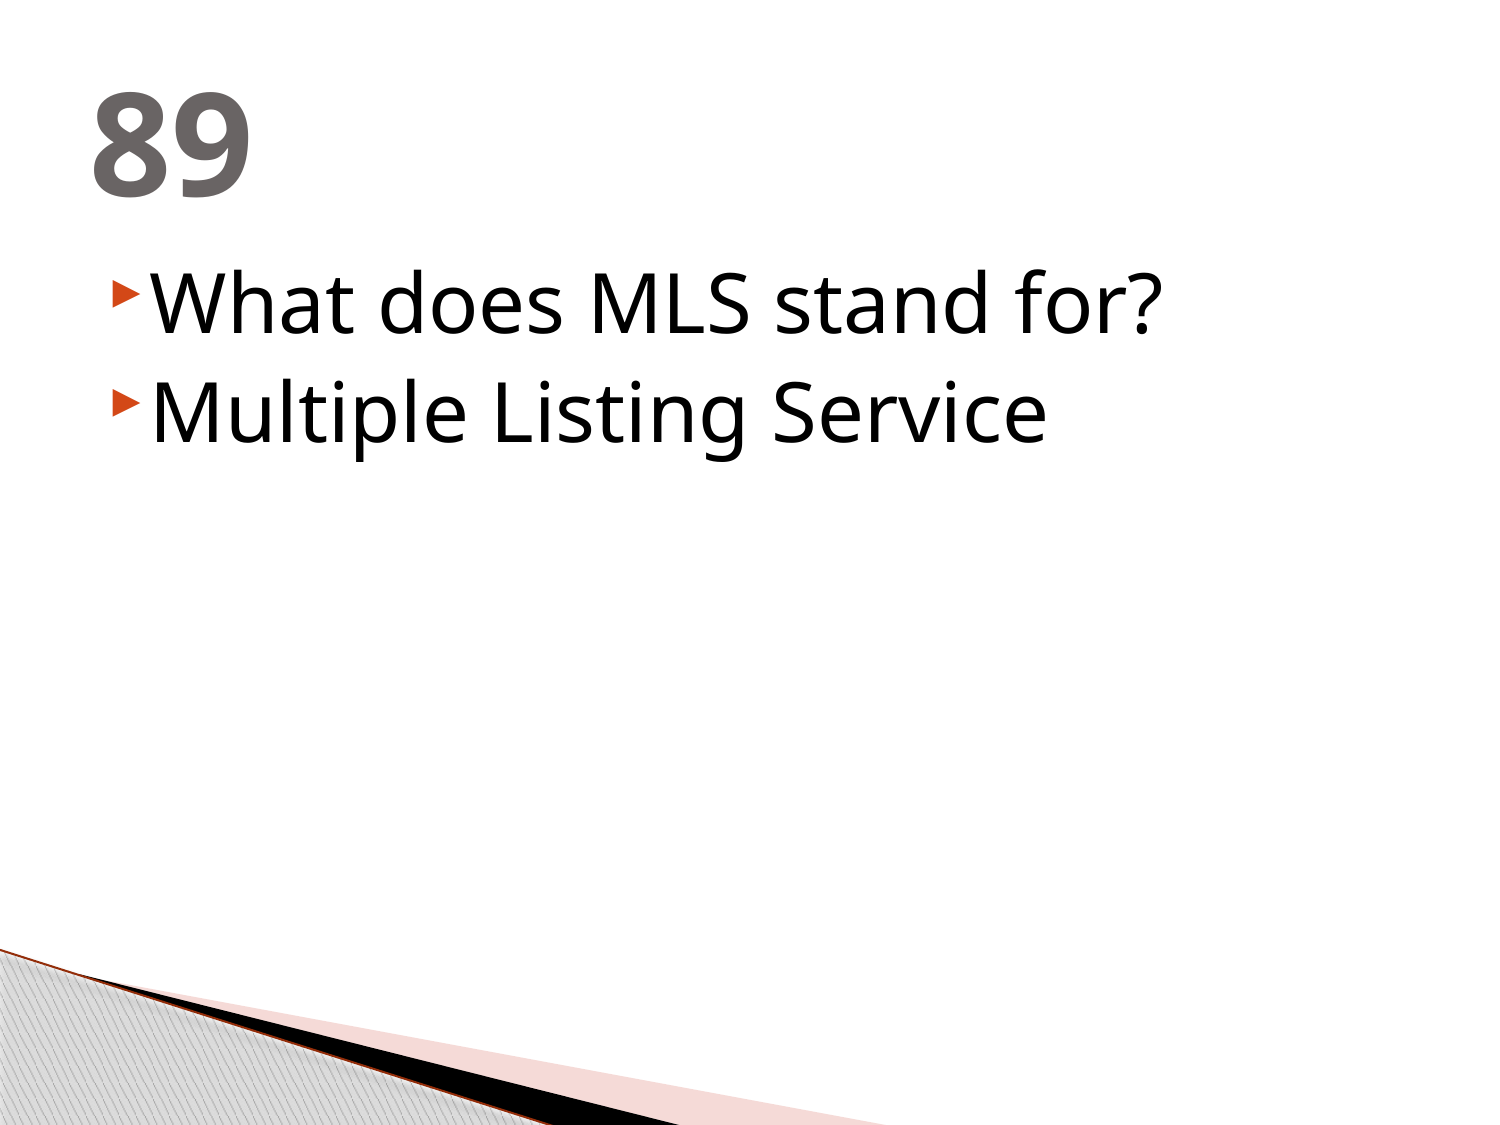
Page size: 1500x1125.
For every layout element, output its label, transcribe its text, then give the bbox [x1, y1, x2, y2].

title 89 [75, 45, 1425, 233]
list What does MLS stand for? Multiple Listing Service [74, 242, 1426, 986]
